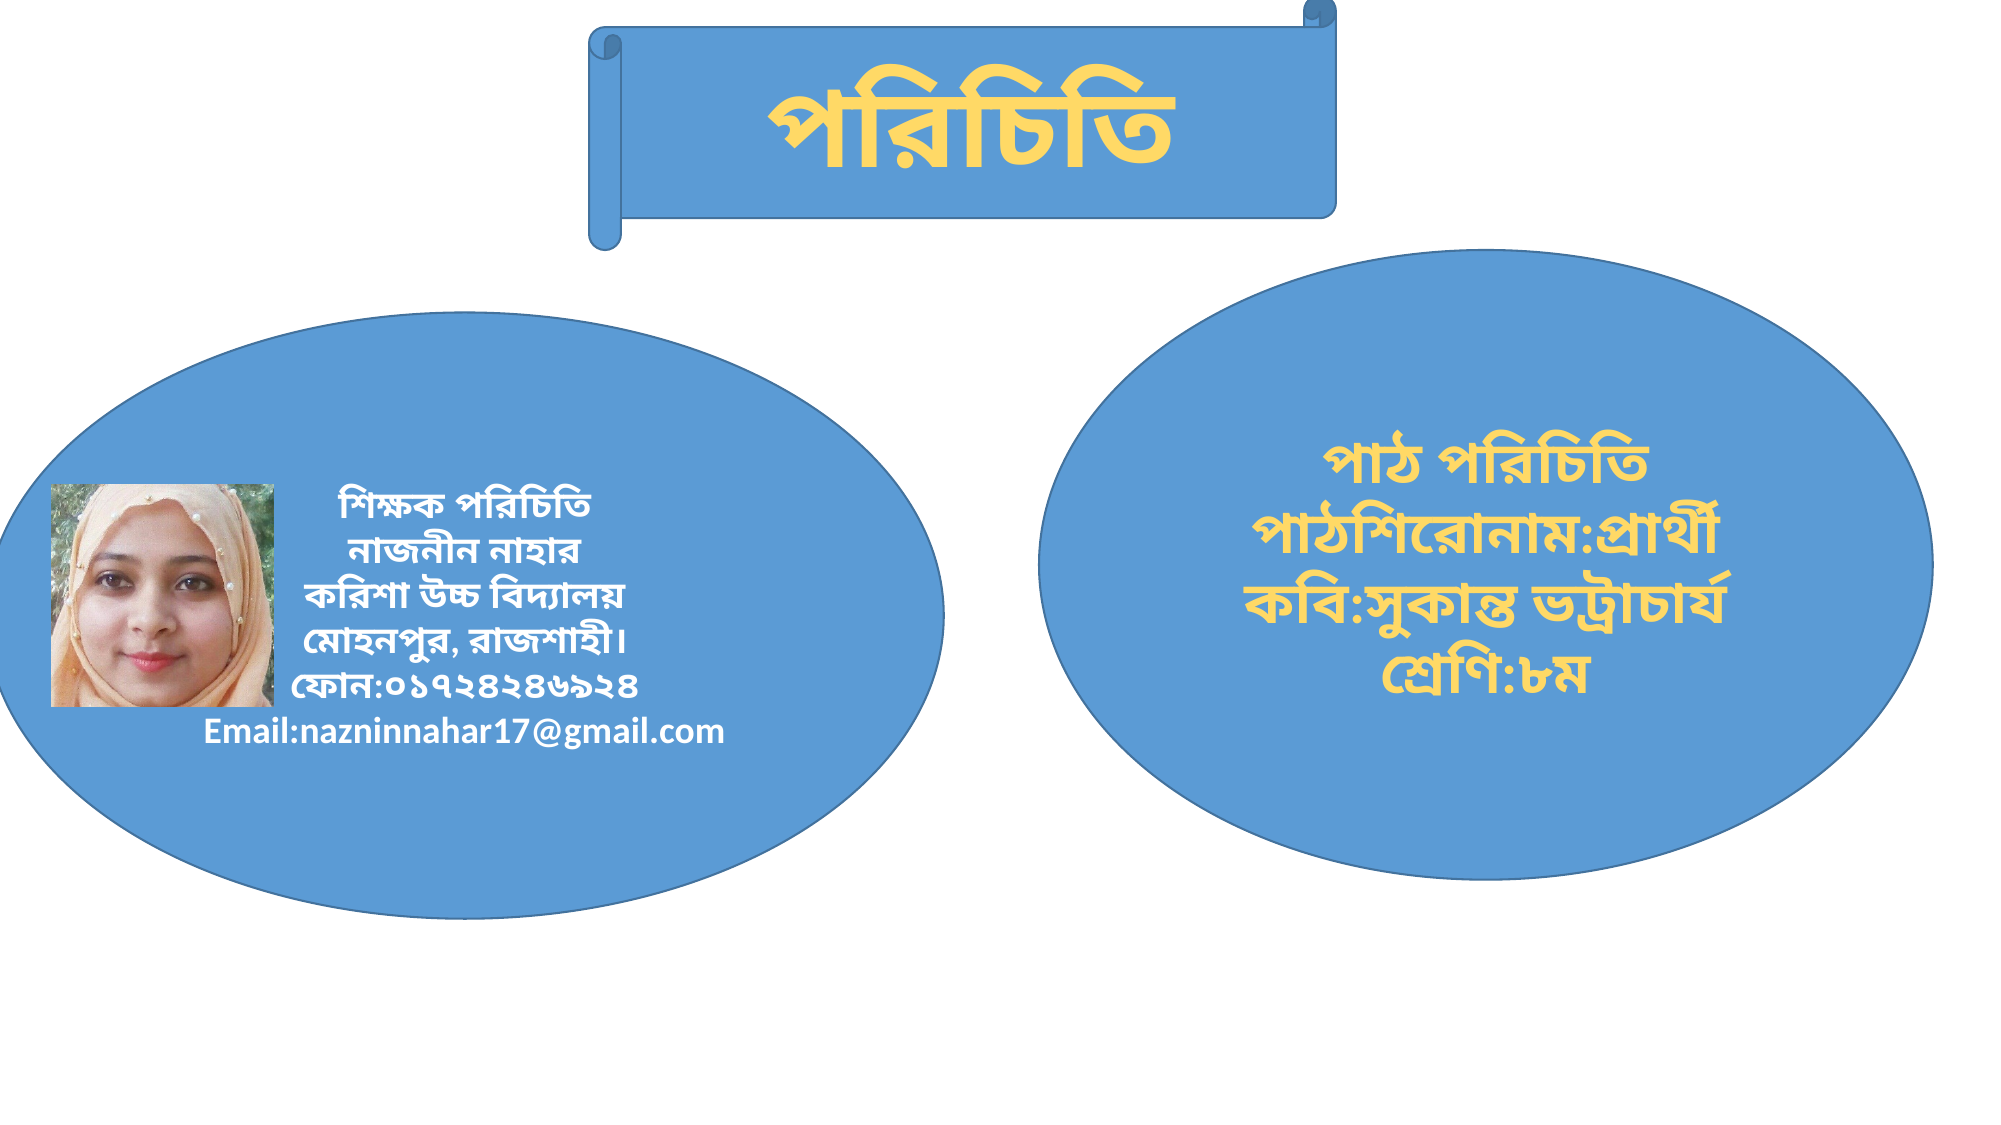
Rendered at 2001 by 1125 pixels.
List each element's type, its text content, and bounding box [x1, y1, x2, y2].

text_box পাঠ পরিচিতি পাঠশিরোনাম:প্রার্থী কবি:সুকান্ত ভট্রাচার্য শ্রেণি:৮ম [1037, 248, 1934, 881]
text_box শিক্ষক পরিচিতি নাজনীন নাহার করিশা উচ্চ বিদ্যালয় মোহনপুর, রাজশাহী। ফোন:০১৭২৪২৪৬৯২৪ Email:nazninnahar17@gmail.com [0, 311, 945, 920]
picture [51, 484, 274, 707]
text_box পরিচিতি [587, 0, 1337, 252]
